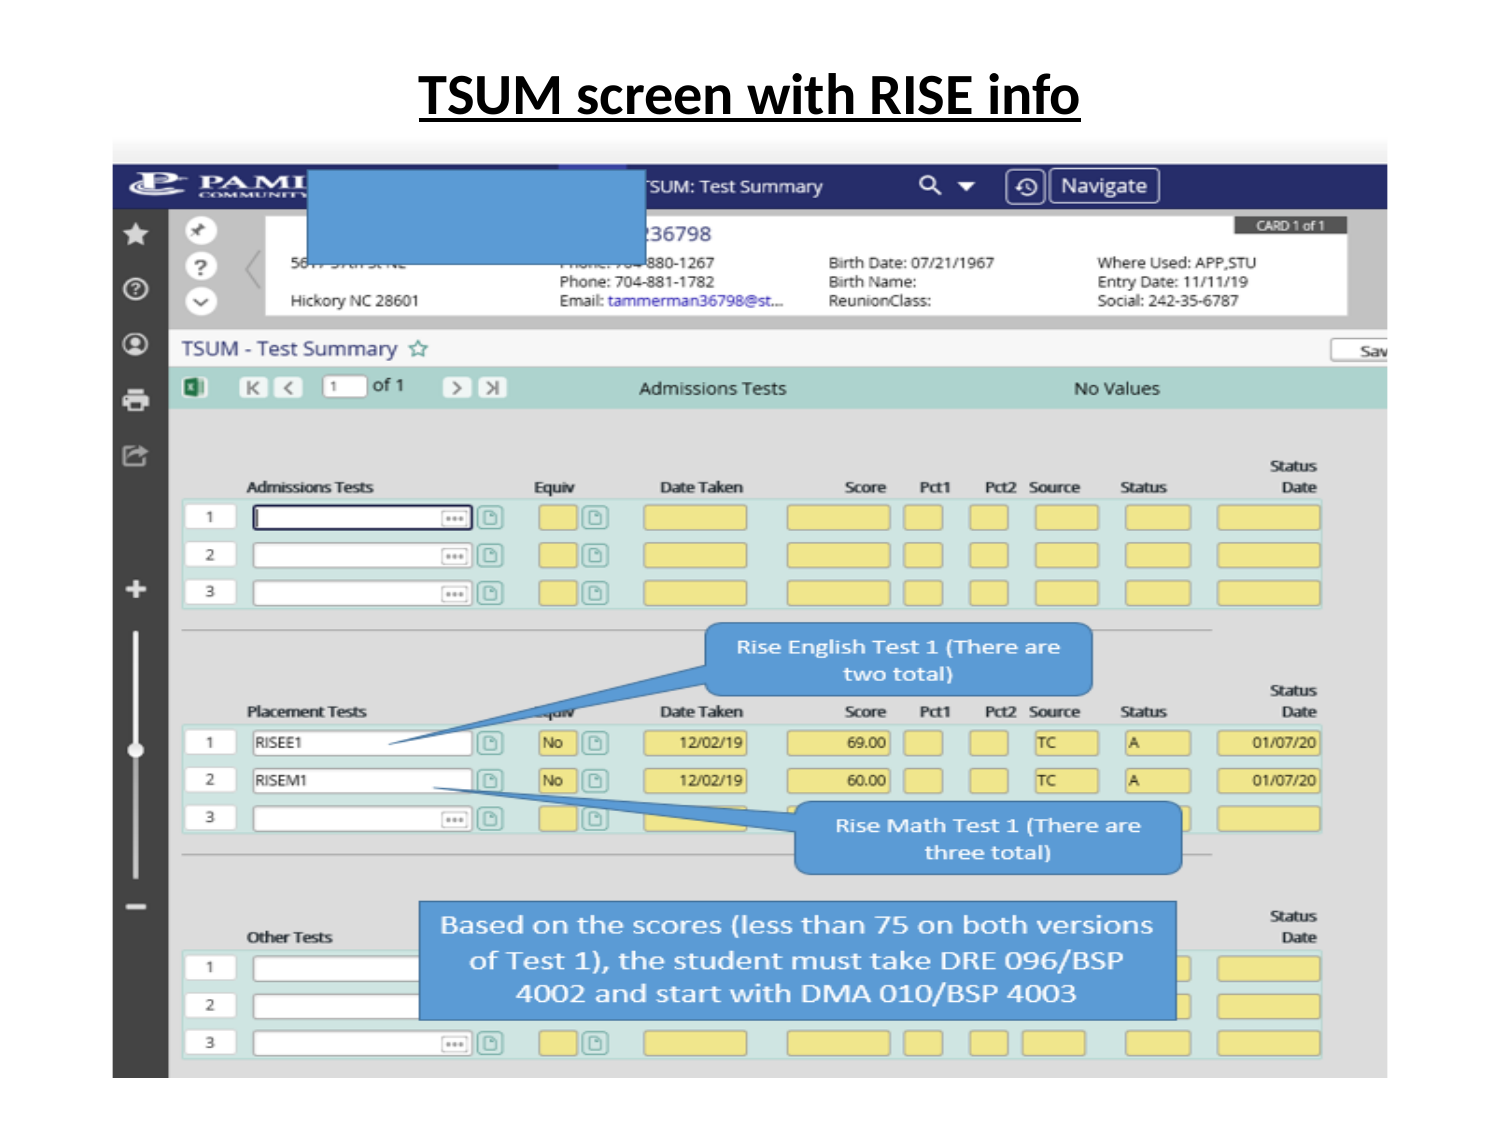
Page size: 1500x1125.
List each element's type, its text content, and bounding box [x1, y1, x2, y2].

picture [112, 137, 1388, 1078]
title TSUM screen with RISE info [75, 45, 1425, 138]
